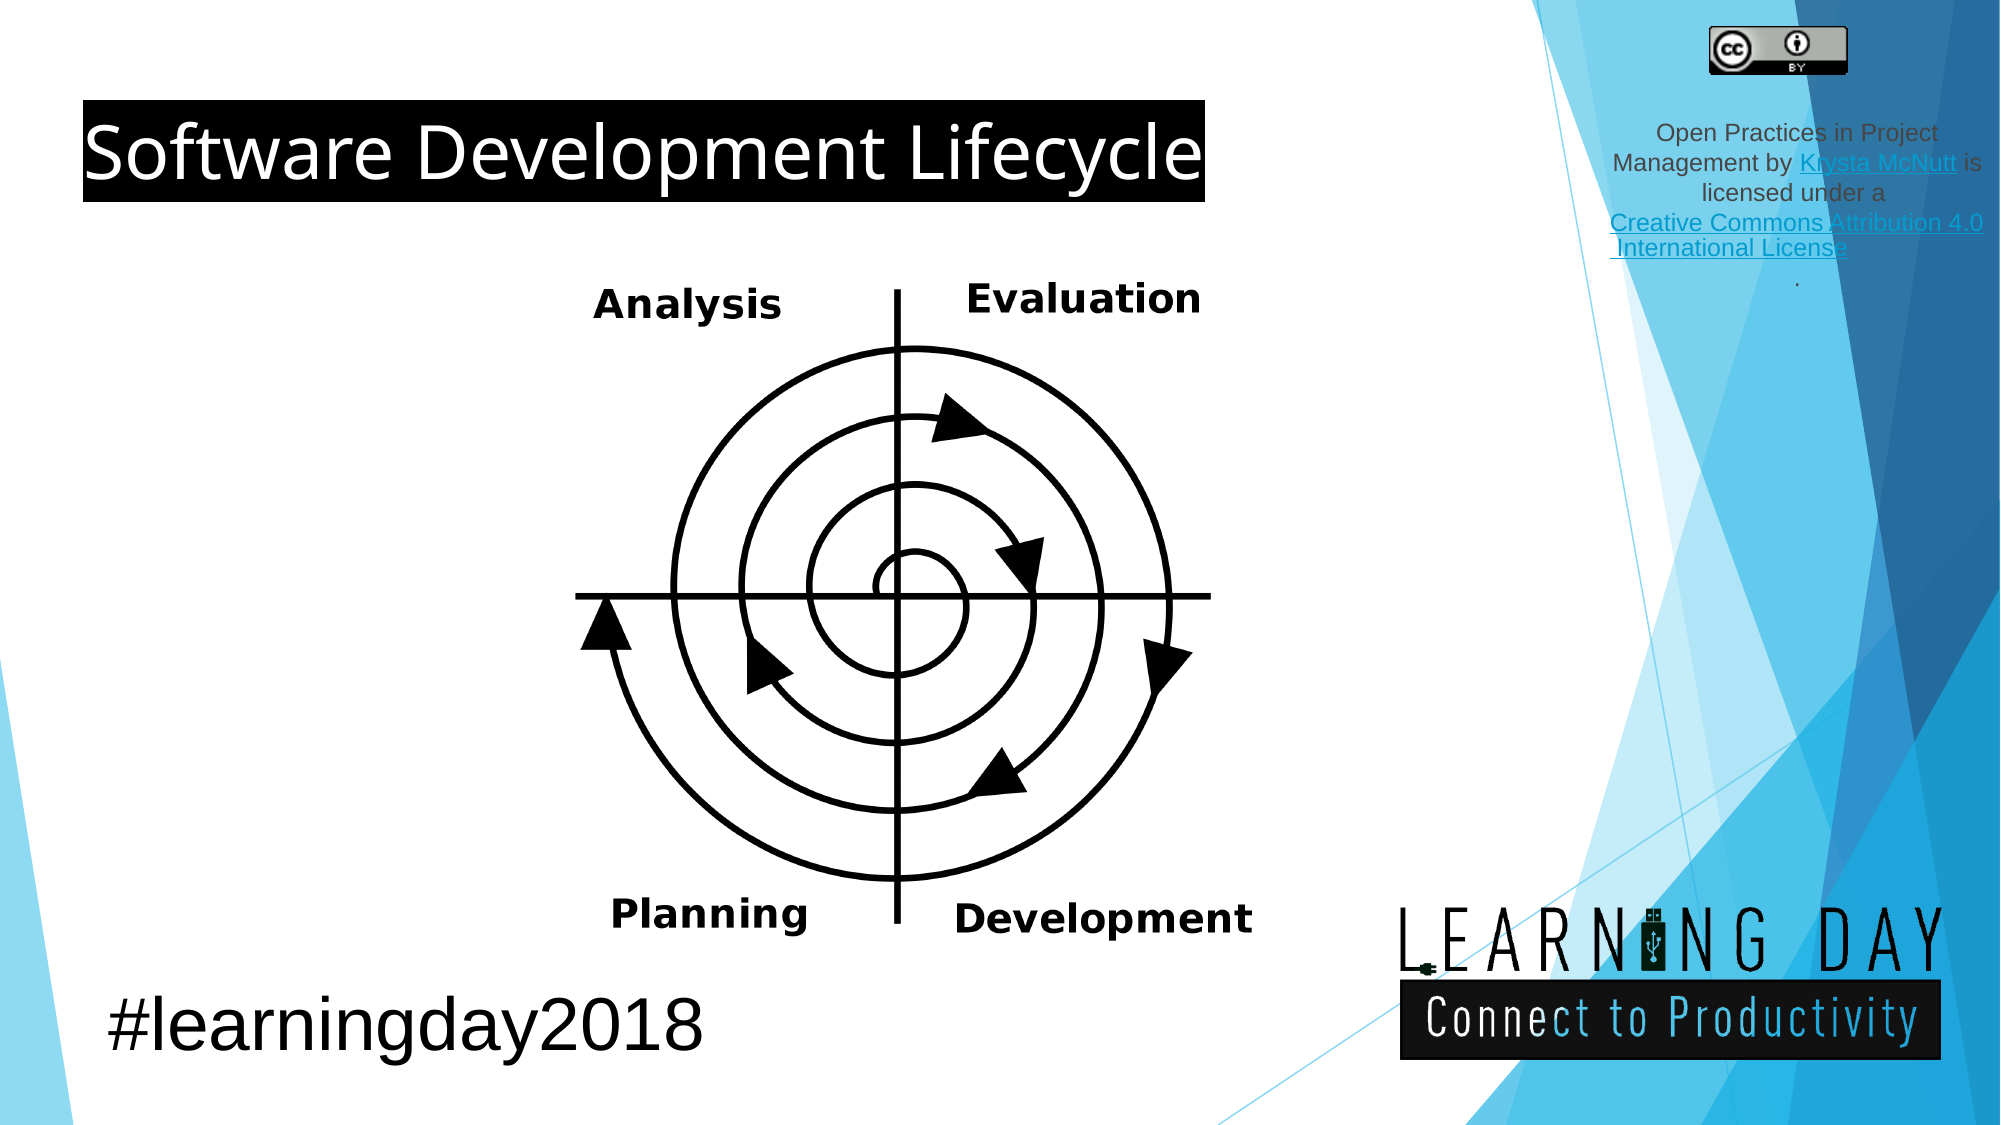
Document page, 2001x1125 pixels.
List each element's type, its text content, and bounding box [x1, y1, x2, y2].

picture [1394, 899, 1948, 1063]
picture [528, 226, 1277, 975]
title Software Development Lifecycle [68, 97, 1523, 223]
text_box Open Practices in Project Management by Krysta McNutt is licensed under a Creative Commons Attribution 4.0 International License. [1594, 88, 2000, 260]
picture [1709, 25, 1848, 75]
